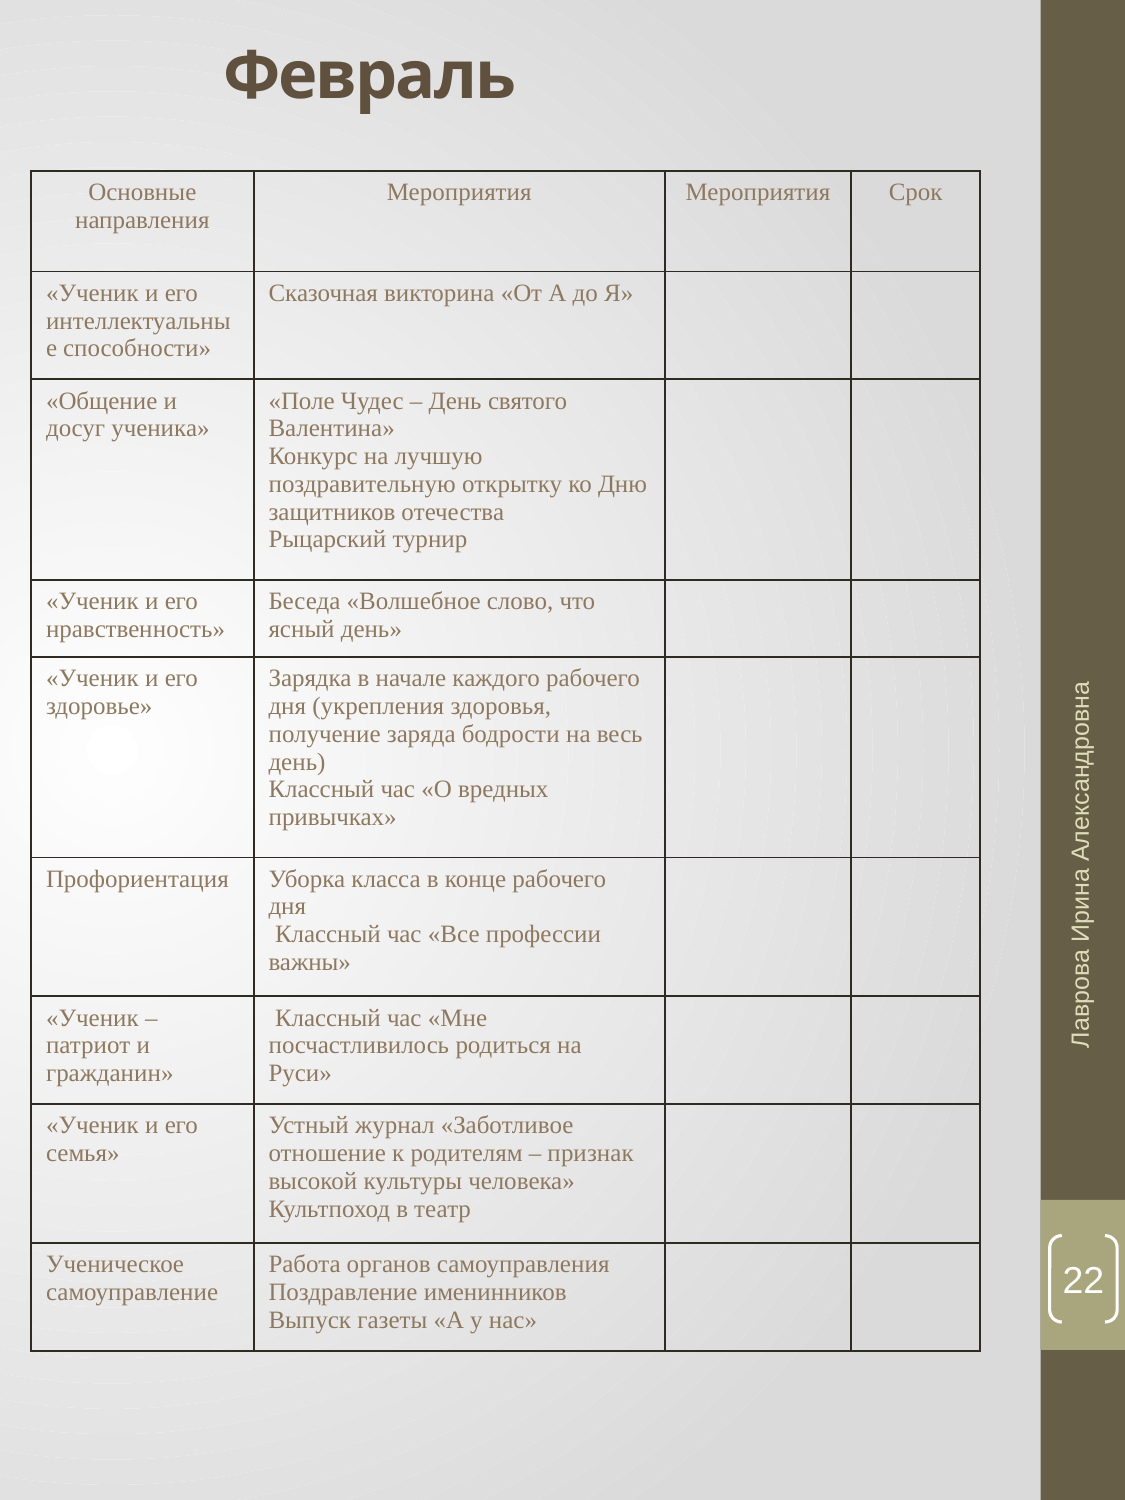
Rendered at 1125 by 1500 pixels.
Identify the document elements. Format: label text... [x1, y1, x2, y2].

table_header Основные направления [32, 172, 253, 271]
title Февраль [208, 0, 633, 170]
table_cell «Поле Чудес – День святого Валентина» Конкурс на лучшую поздравительную открытку ко Дню защитников отечества Рыцарский турнир [255, 380, 664, 579]
table_cell [666, 1105, 850, 1242]
table_cell [852, 1244, 979, 1350]
table_cell [852, 997, 979, 1103]
table_cell Зарядка в начале каждого рабочего дня (укрепления здоровья, получение заряда бодрости на весь день) Классный час «О вредных привычках» [255, 658, 664, 857]
table_cell Ученическое самоуправление [32, 1244, 253, 1350]
table_cell [852, 858, 979, 995]
table_cell Работа органов самоуправления Поздравление именинников Выпуск газеты «А у нас» [255, 1244, 664, 1350]
table_cell [852, 658, 979, 857]
table_header Срок [852, 172, 979, 271]
table_cell [666, 997, 850, 1103]
table_cell [852, 272, 979, 378]
table_cell [666, 858, 850, 995]
table_cell [666, 658, 850, 857]
table_cell Устный журнал «Заботливое отношение к родителям – признак высокой культуры человека» Культпоход в театр [255, 1105, 664, 1242]
table_header Мероприятия [255, 172, 664, 271]
slide_number 22 [1048, 1233, 1119, 1324]
table_cell [666, 581, 850, 656]
table_cell «Ученик и его семья» [32, 1105, 253, 1242]
table_cell [666, 380, 850, 579]
table_header Мероприятия [666, 172, 850, 271]
table_cell [666, 1244, 850, 1350]
table_cell «Ученик – патриот и гражданин» [32, 997, 253, 1103]
table_cell [666, 272, 850, 378]
table_cell Беседа «Волшебное слово, что ясный день» [255, 581, 664, 656]
table_cell [852, 581, 979, 656]
table_cell «Общение и досуг ученика» [32, 380, 253, 579]
table_cell [852, 380, 979, 579]
table_cell [852, 1105, 979, 1242]
table_cell «Ученик и его нравственность» [32, 581, 253, 656]
table_cell «Ученик и его интеллектуальные способности» [32, 272, 253, 378]
footer Лаврова Ирина Александровна [1056, 666, 1102, 1185]
table_cell Профориентация [32, 858, 253, 995]
table_cell Классный час «Мне посчастливилось родиться на Руси» [255, 997, 664, 1103]
table_cell Уборка класса в конце рабочего дня Классный час «Все профессии важны» [255, 858, 664, 995]
table_cell «Ученик и его здоровье» [32, 658, 253, 857]
table_cell Сказочная викторина «От А до Я» [255, 272, 664, 378]
